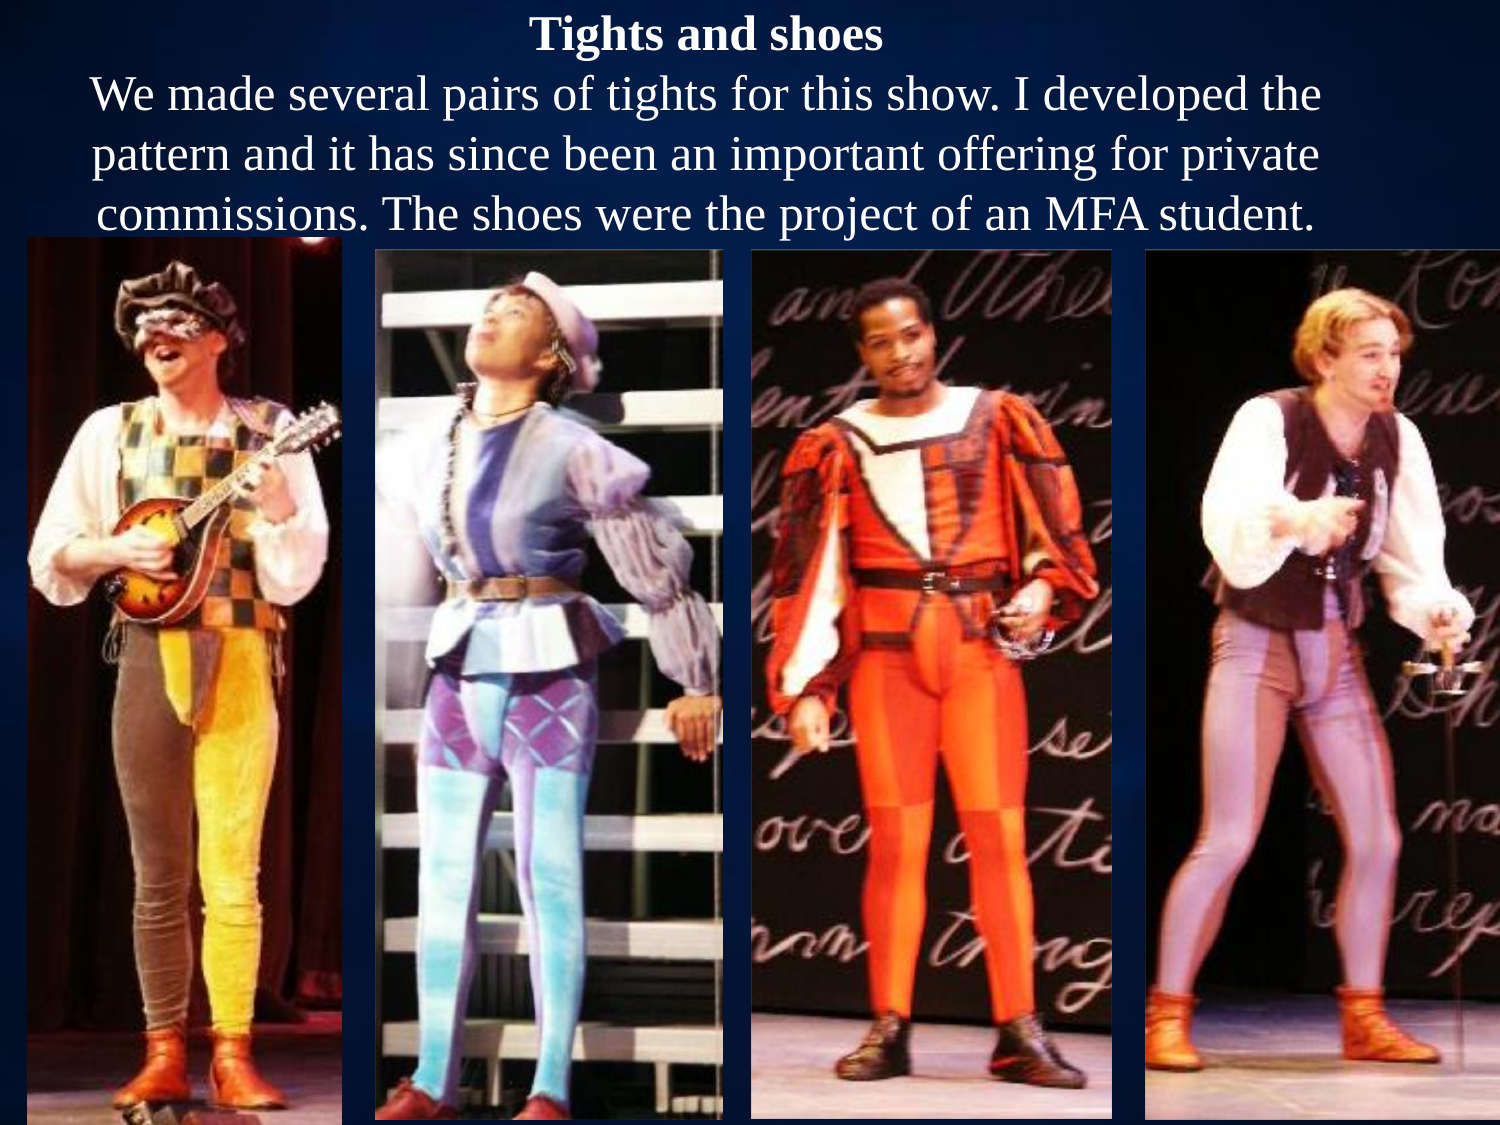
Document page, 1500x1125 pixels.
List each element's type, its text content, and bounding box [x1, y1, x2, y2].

picture [0, 0, 1500, 1125]
title Tights and shoes We made several pairs of tights for this show. I developed the pattern and it has since been an important offering for private commissions. The shoes were the project of an MFA student. [0, 99, 1413, 200]
